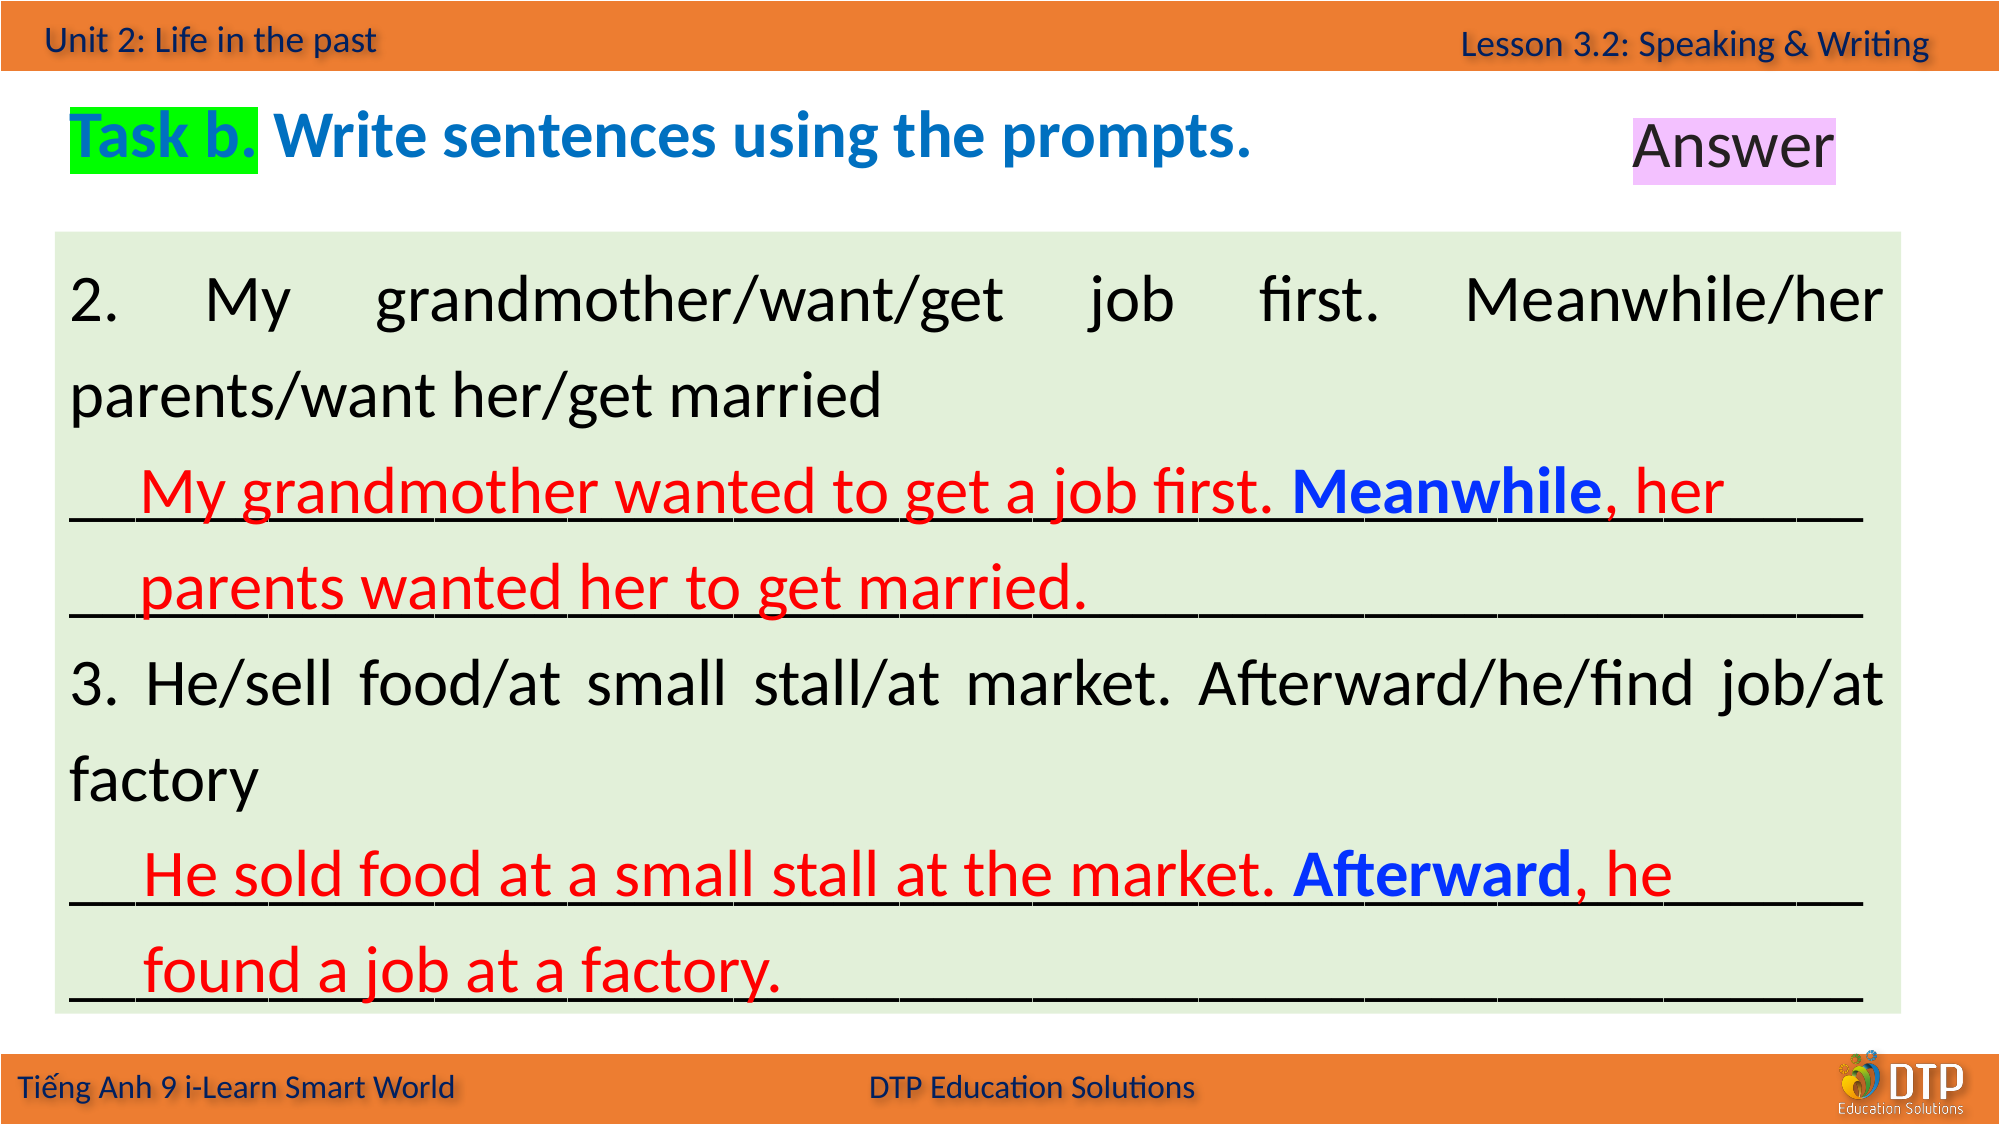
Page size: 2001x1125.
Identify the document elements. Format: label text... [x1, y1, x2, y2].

text_box 2. My grandmother/want/get job first. Meanwhile/her parents/want her/get married ______________________________________________________ ______________________________________________________ 3. He/sell food/at small stall/at market. Afterward/he/find job/at factory ______________________________________________________ ______________________________________________________ [54, 231, 1902, 1014]
text_box Task b. Write sentences using the prompts. [55, 83, 1864, 178]
picture [1839, 1050, 1963, 1114]
text_box Answer [1617, 93, 1864, 189]
text_box He sold food at a small stall at the market. Afterward, he found a job at a factory. [128, 806, 1851, 1014]
text_box My grandmother wanted to get a job first. Meanwhile, her parents wanted her to get married. [125, 423, 1847, 631]
